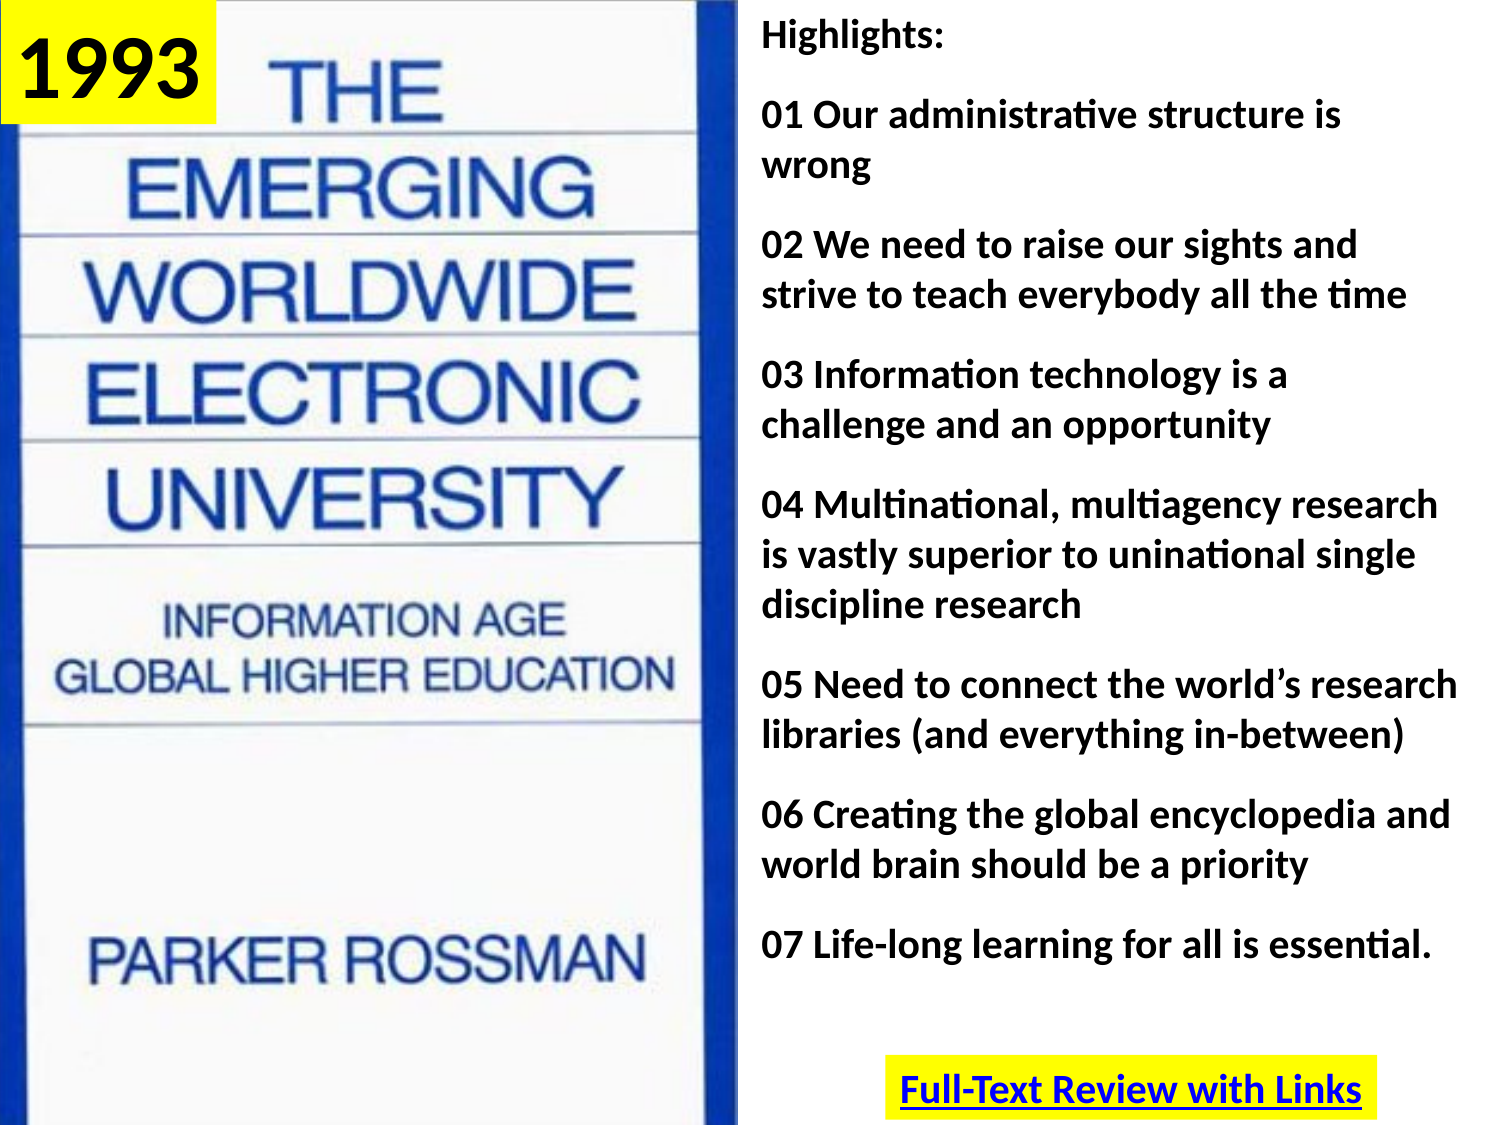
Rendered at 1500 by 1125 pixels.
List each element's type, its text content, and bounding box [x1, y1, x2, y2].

text_box Highlights: 01 Our administrative structure is wrong 02 We need to raise our sights and strive to teach everybody all the time 03 Information technology is a challenge and an opportunity 04 Multinational, multiagency research is vastly superior to uninational single discipline research 05 Need to connect the world’s research libraries (and everything in-between) 06 Creating the global encyclopedia and world brain should be a priority 07 Life-long learning for all is essential. [746, 0, 1475, 1075]
picture [0, 0, 738, 1125]
text_box Full-Text Review with Links [885, 1054, 1378, 1120]
